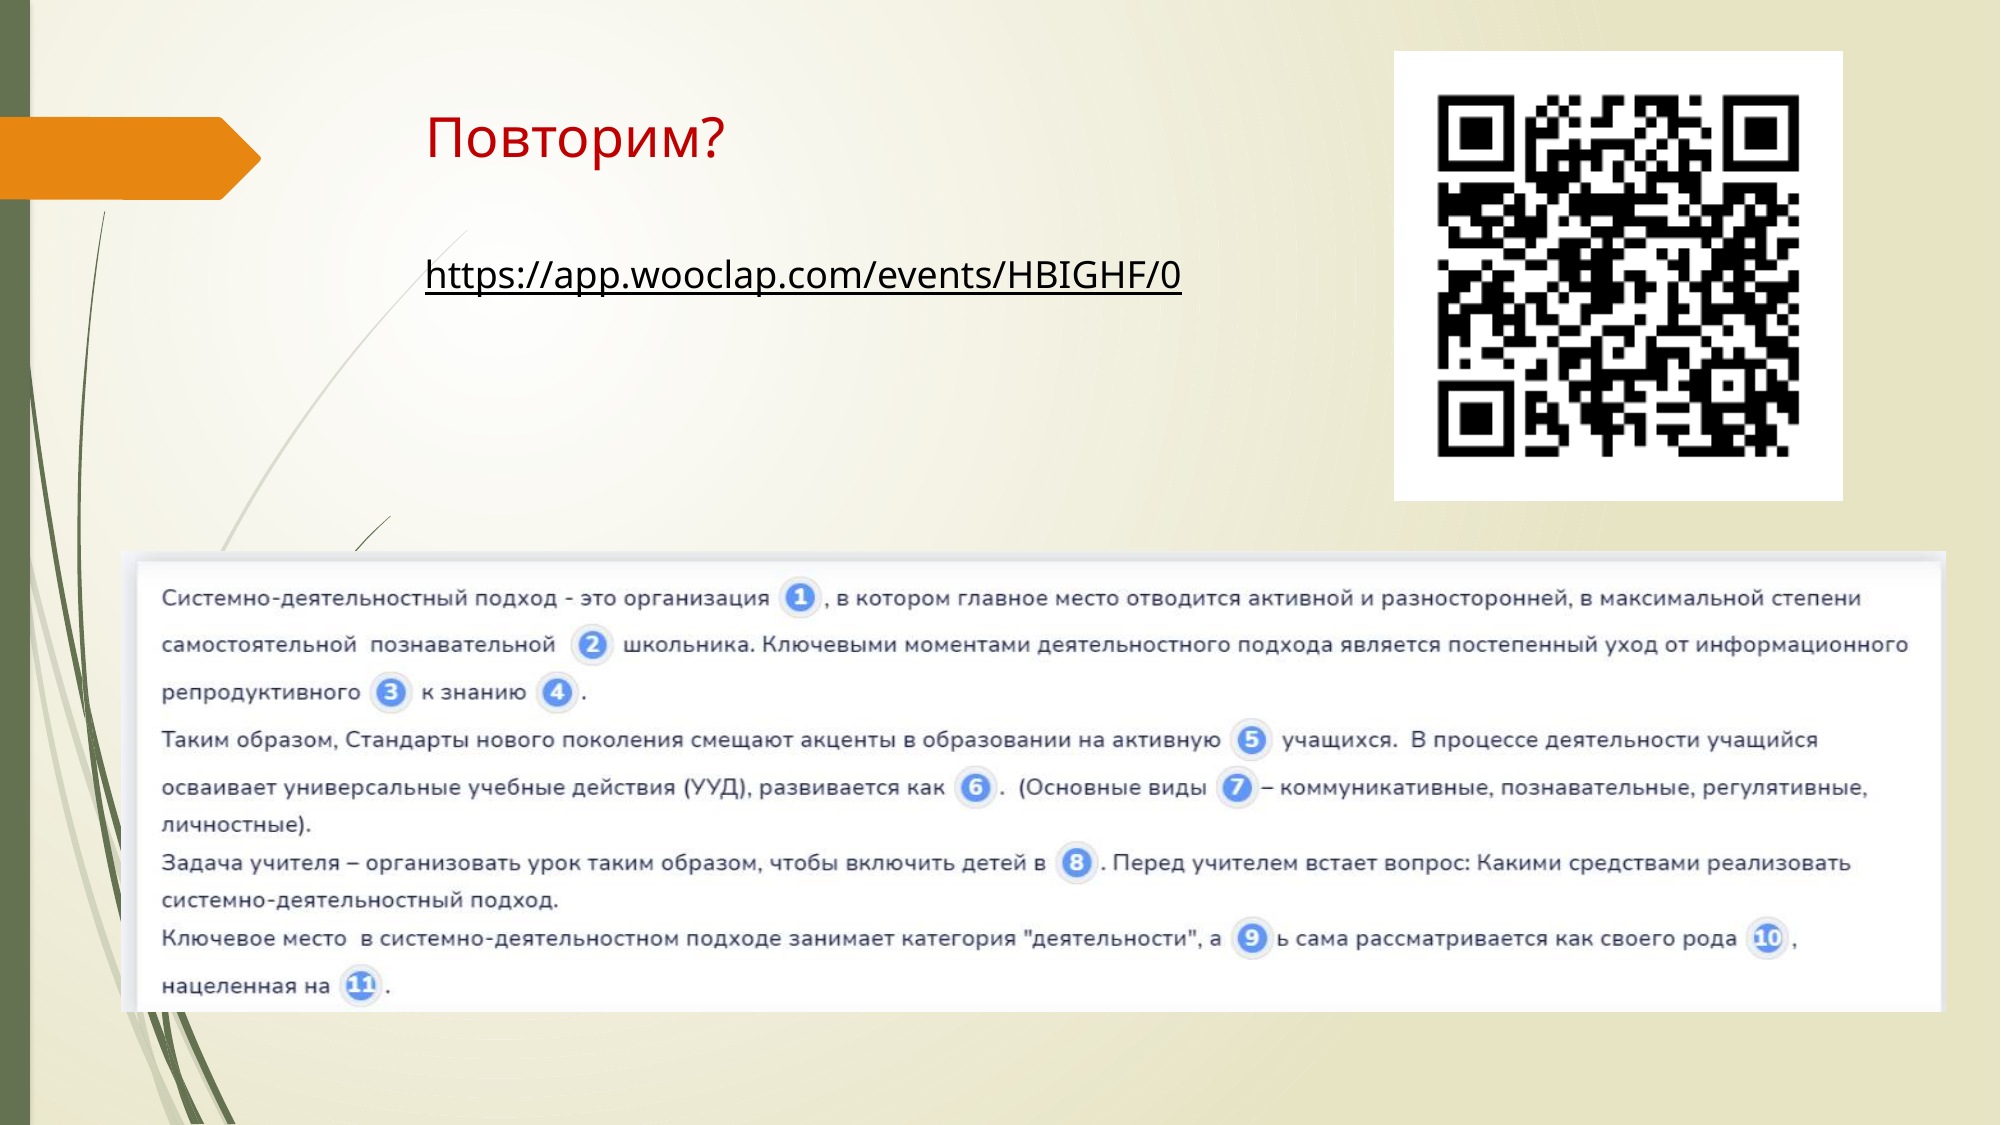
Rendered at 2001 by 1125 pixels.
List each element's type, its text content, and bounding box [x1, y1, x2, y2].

title Повторим? [425, 102, 1394, 170]
picture [120, 551, 1946, 1012]
text_box https://app.wooclap.com/events/HBIGHF/0 [409, 243, 1394, 310]
picture [1394, 51, 1844, 501]
